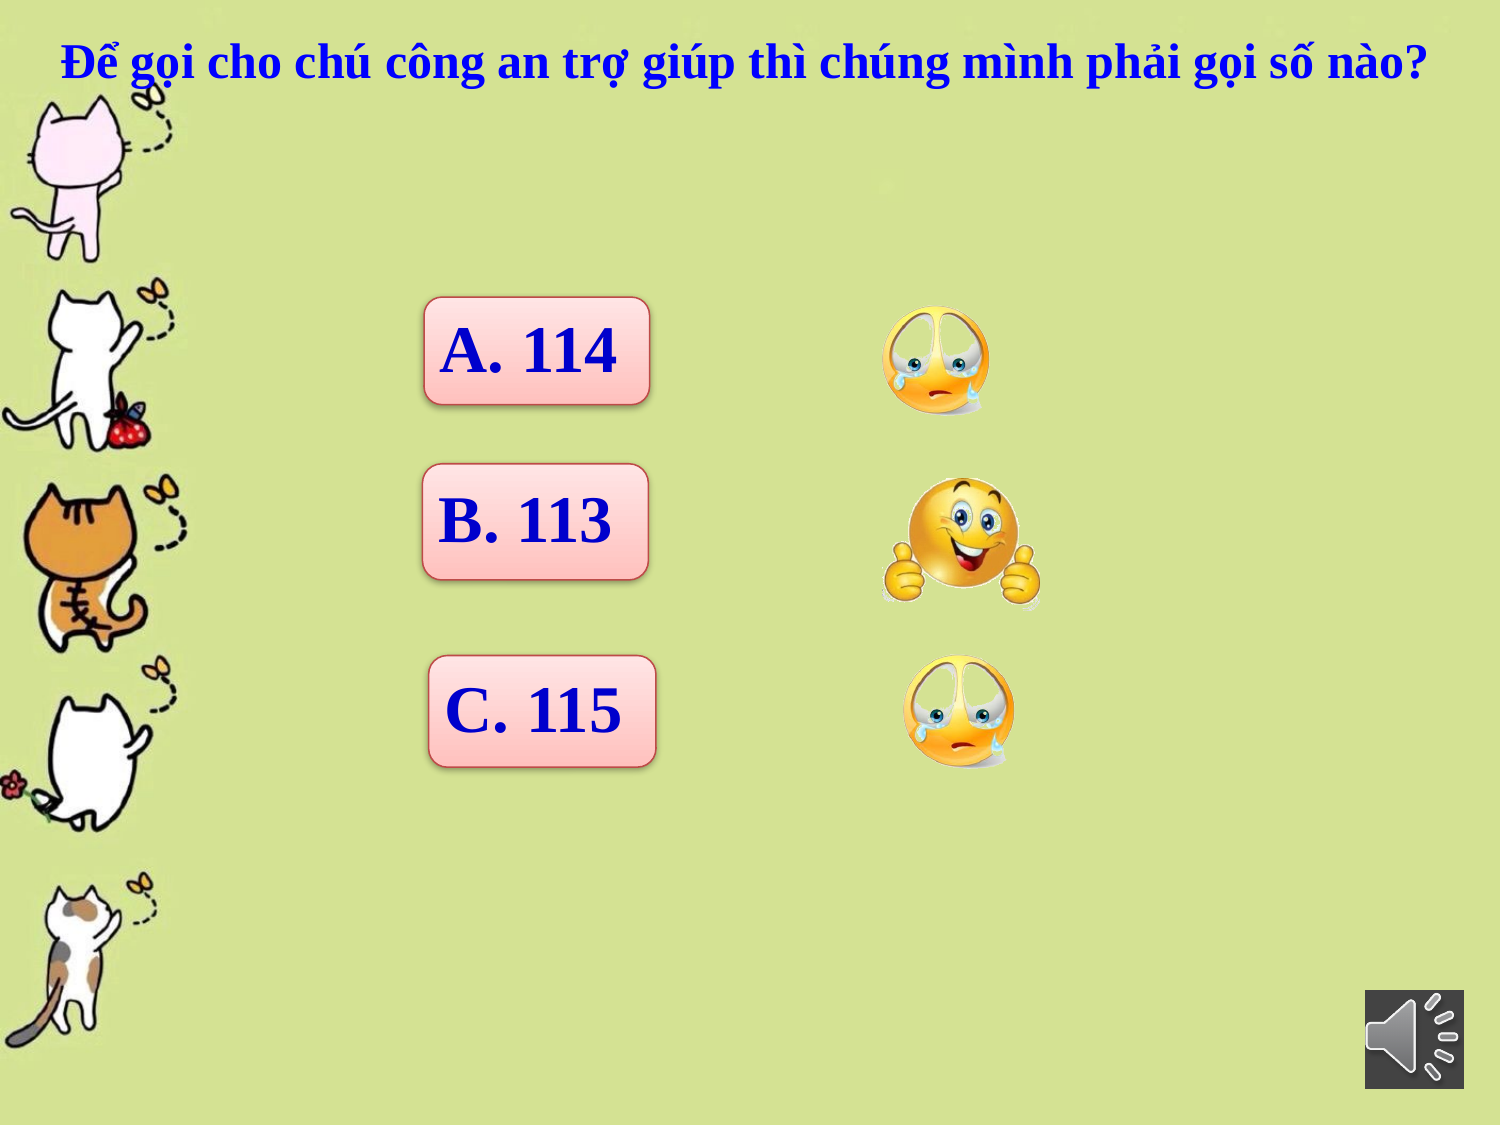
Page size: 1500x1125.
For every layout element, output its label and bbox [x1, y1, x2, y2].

text_box [428, 655, 703, 768]
text_box [423, 296, 668, 405]
text_box [422, 463, 668, 581]
picture [0, 0, 1500, 1125]
